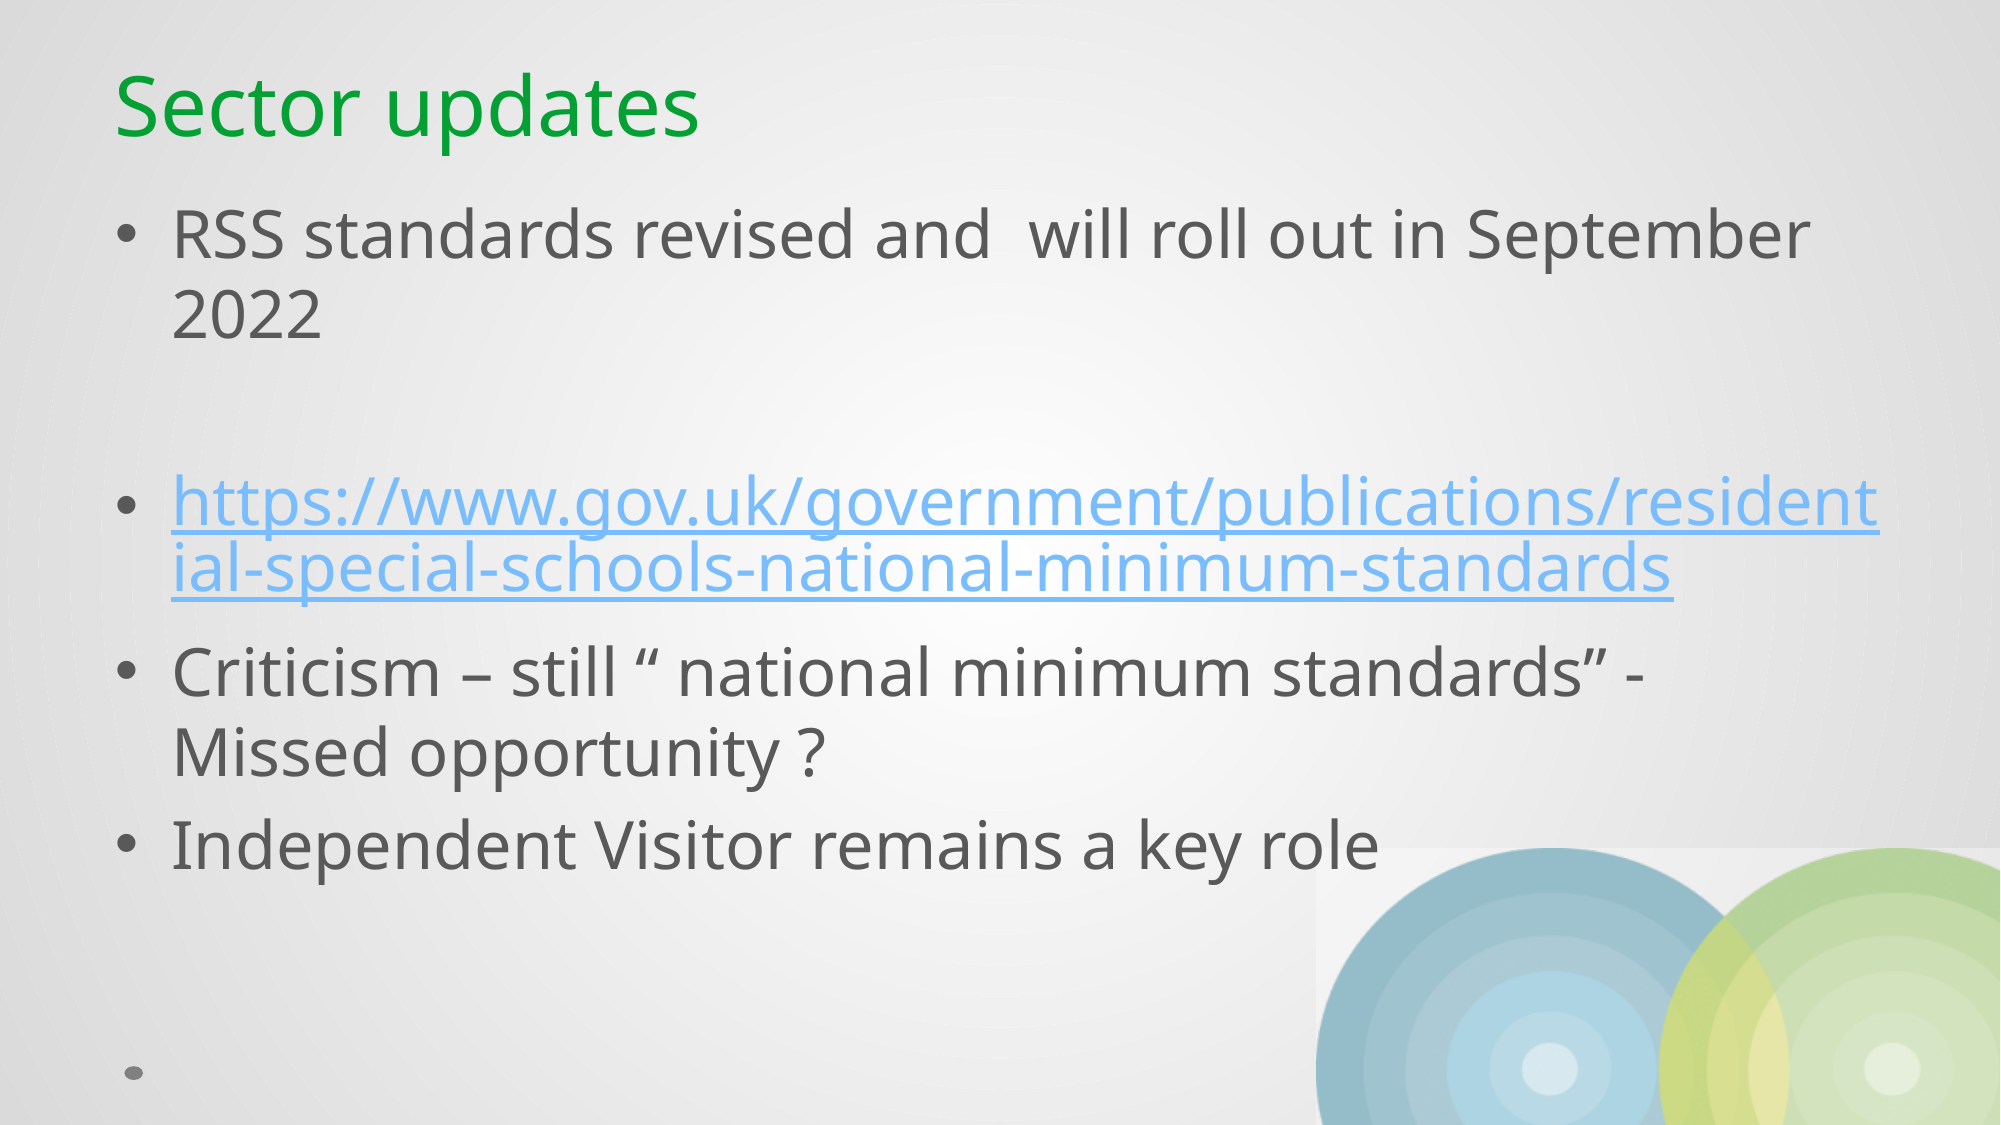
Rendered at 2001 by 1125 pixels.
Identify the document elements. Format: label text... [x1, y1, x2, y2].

title Sector updates [99, 35, 1900, 161]
list RSS standards revised and will roll out in September 2022 https://www.gov.uk/government/publications/residential-special-schools-national-minimum-standards Criticism – still “ national minimum standards” - Missed opportunity ? Independent Visitor remains a key role [99, 184, 1900, 1005]
